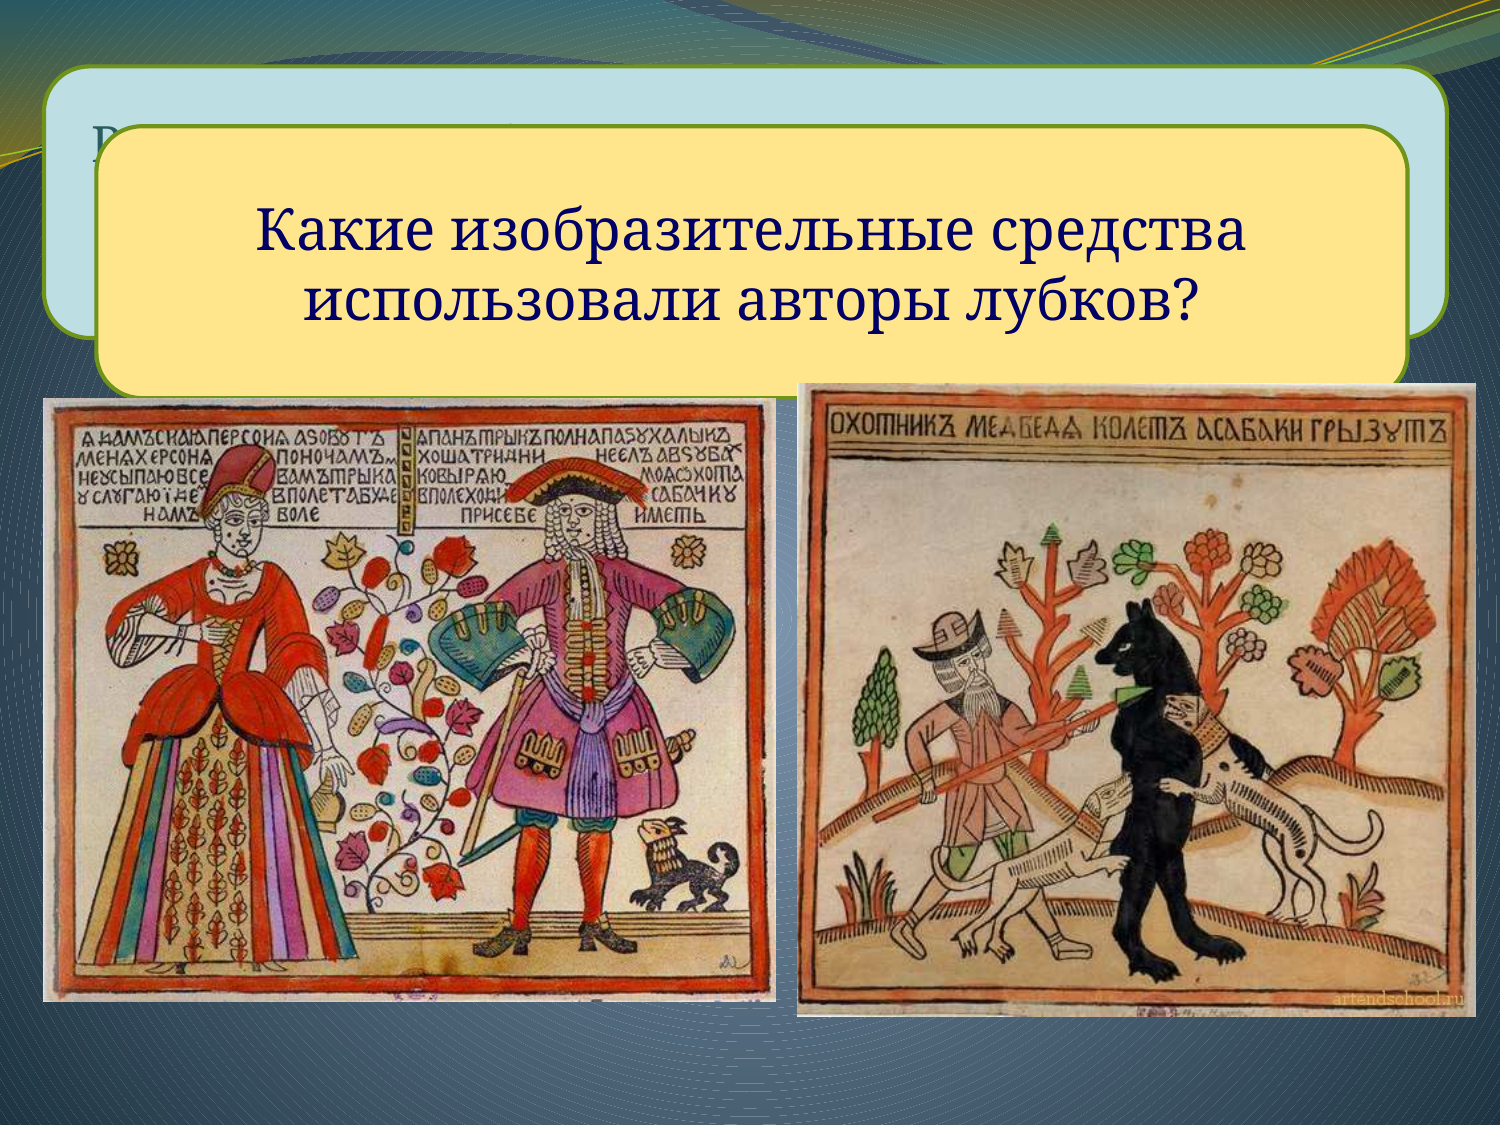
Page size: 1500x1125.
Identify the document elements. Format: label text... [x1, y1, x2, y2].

text_box Какие изобразительные средства использовали авторы лубков? [94, 124, 1410, 401]
picture [796, 383, 1477, 1017]
text_box Рассмотрите лубочные картинки, посовещайтесь в парах и ответьте, что их отличает от обычных рисунков? [41, 64, 1449, 341]
picture [43, 397, 776, 1003]
